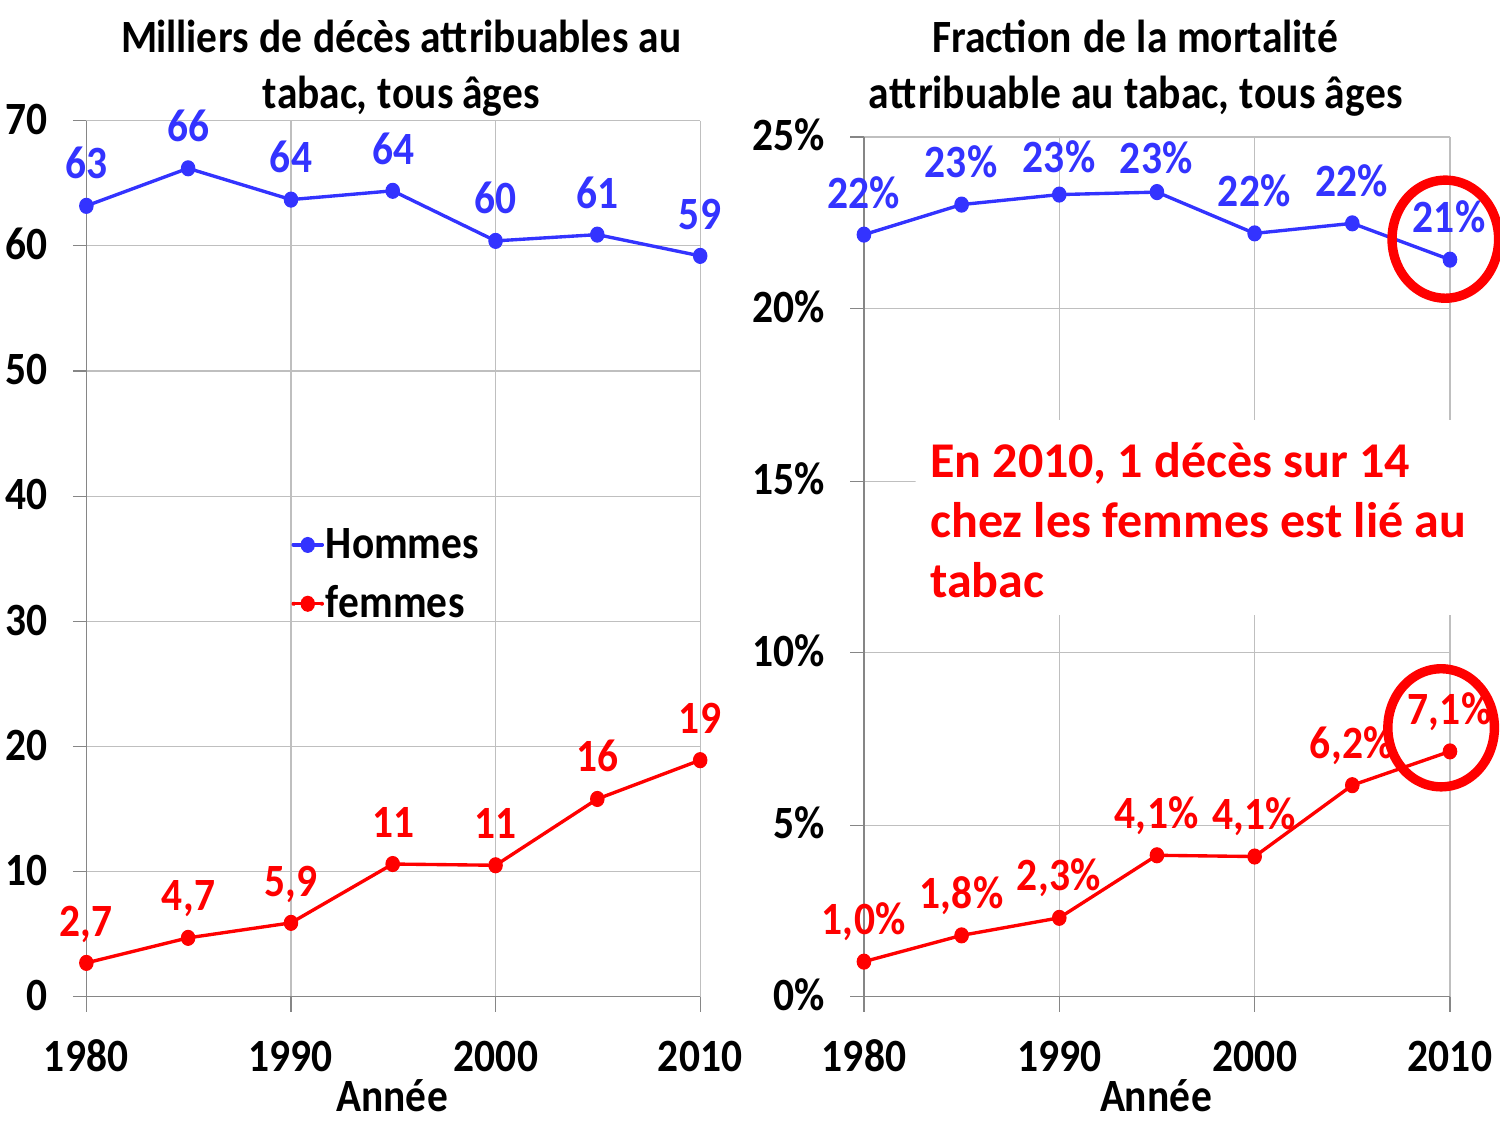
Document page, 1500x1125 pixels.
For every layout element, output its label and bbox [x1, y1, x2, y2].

text_box [2, 0, 747, 1125]
text_box [749, 0, 1500, 1125]
